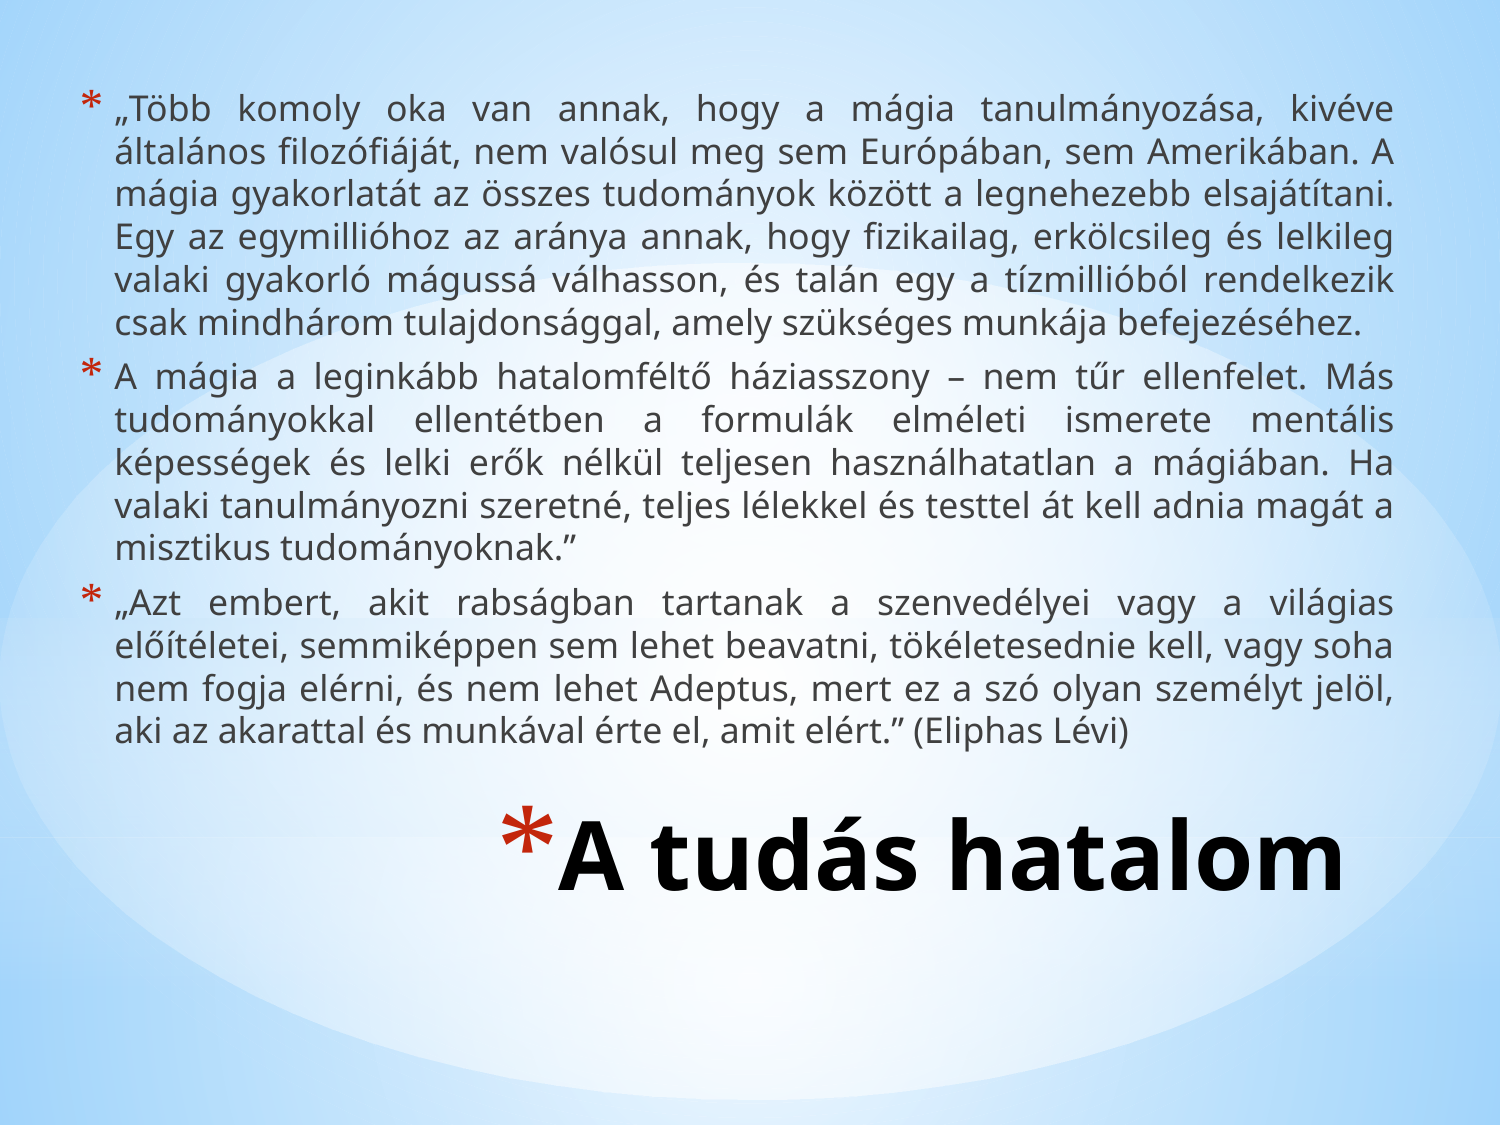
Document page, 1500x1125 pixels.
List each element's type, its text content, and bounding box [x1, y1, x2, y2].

list „Több komoly oka van annak, hogy a mágia tanulmányozása, kivéve általános filozófiáját, nem valósul meg sem Európában, sem Amerikában. A mágia gyakorlatát az összes tudományok között a legnehezebb elsajátítani. Egy az egymillióhoz az aránya annak, hogy fizikailag, erkölcsileg és lelkileg valaki gyakorló mágussá válhasson, és talán egy a tízmillióból rendelkezik csak mindhárom tulajdonsággal, amely szükséges munkája befejezéséhez. A mágia a leginkább hatalomféltő háziasszony – nem tűr ellenfelet. Más tudományokkal ellentétben a formulák elméleti ismerete mentális képességek és lelki erők nélkül teljesen használhatatlan a mágiában. Ha valaki tanulmányozni szeretné, teljes lélekkel és testtel át kell adnia magát a misztikus tudományoknak.” „Azt embert, akit rabságban tartanak a szenvedélyei vagy a világias előítéletei, semmiképpen sem lehet beavatni, tökéletesednie kell, vagy soha nem fogja elérni, és nem lehet Adeptus, mert ez a szó olyan személyt jelöl, aki az akarattal és munkával érte el, amit elért.” (Eliphas Lévi) [64, 78, 1412, 776]
title A tudás hatalom [277, 786, 1363, 905]
